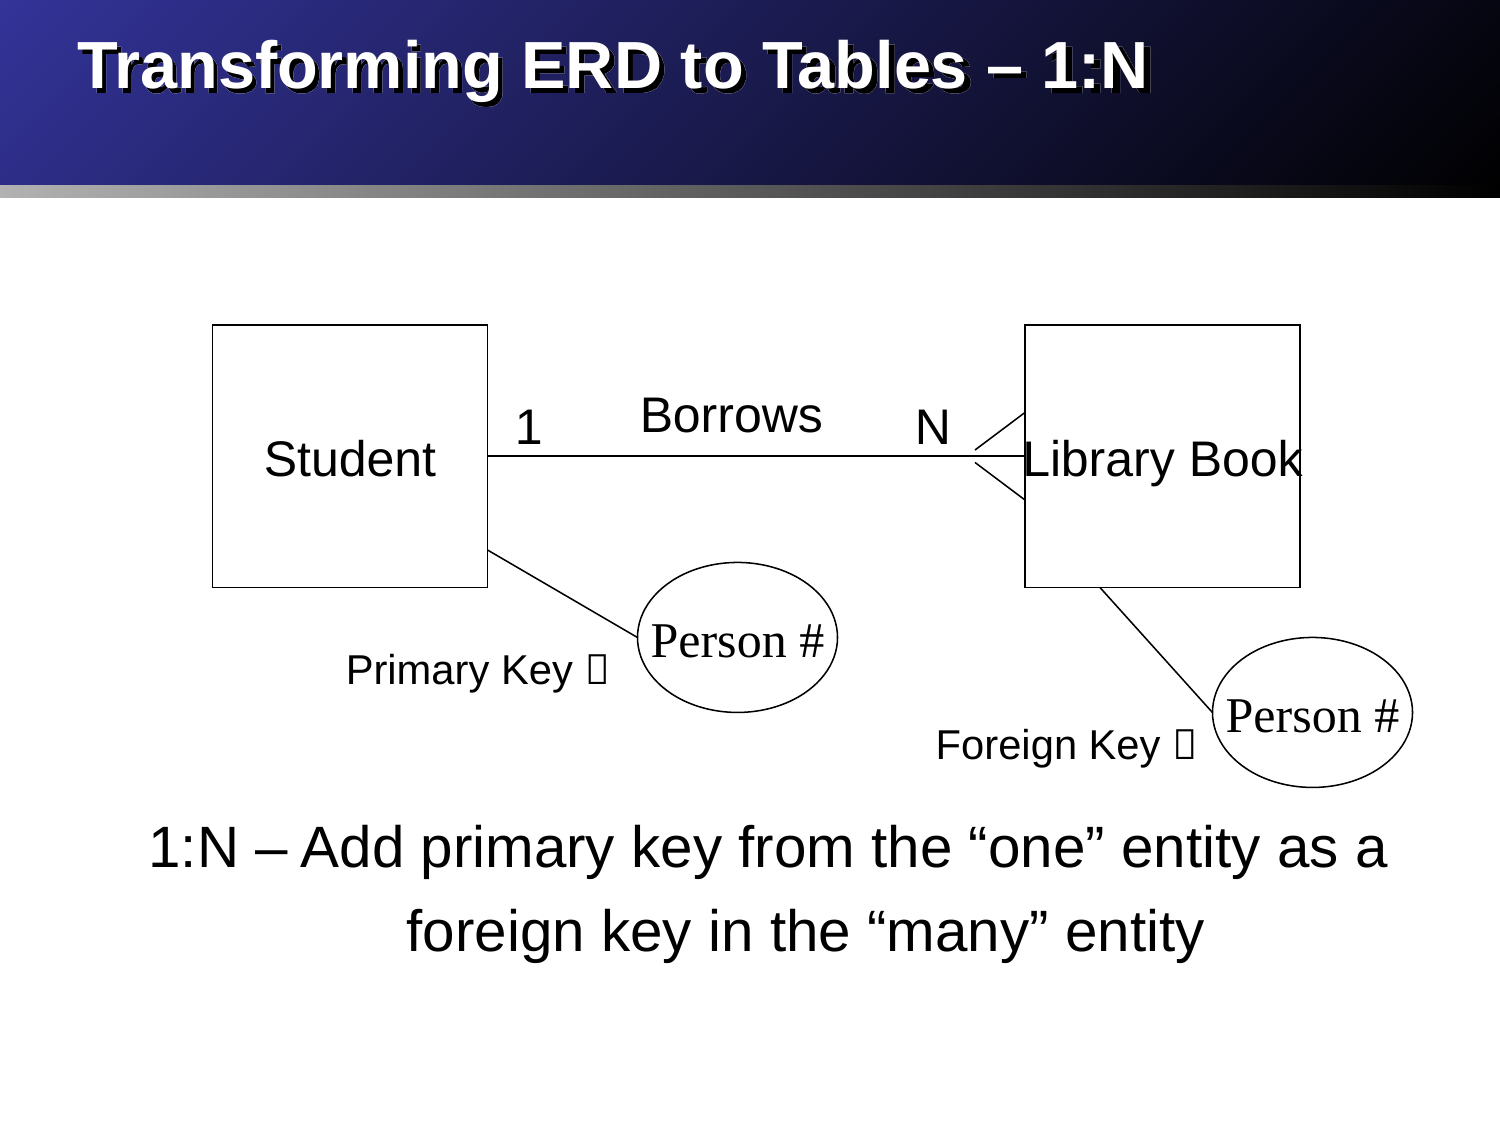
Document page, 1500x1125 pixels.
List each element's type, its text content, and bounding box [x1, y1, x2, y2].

text_box Person # [637, 562, 838, 713]
text_box Borrows [624, 374, 863, 450]
text_box Foreign Key  [812, 699, 1213, 775]
text_box 1 [499, 387, 606, 455]
list 1:N – Add primary key from the “one” entity as a foreign key in the “many” entity [99, 787, 1438, 1026]
text_box Primary Key  [225, 624, 625, 700]
title Transforming ERD to Tables – 1:N [62, 14, 1426, 165]
text_box Student [212, 324, 488, 588]
text_box Library Book [1025, 324, 1300, 588]
text_box N [899, 387, 1006, 455]
text_box Person # [1213, 637, 1413, 787]
